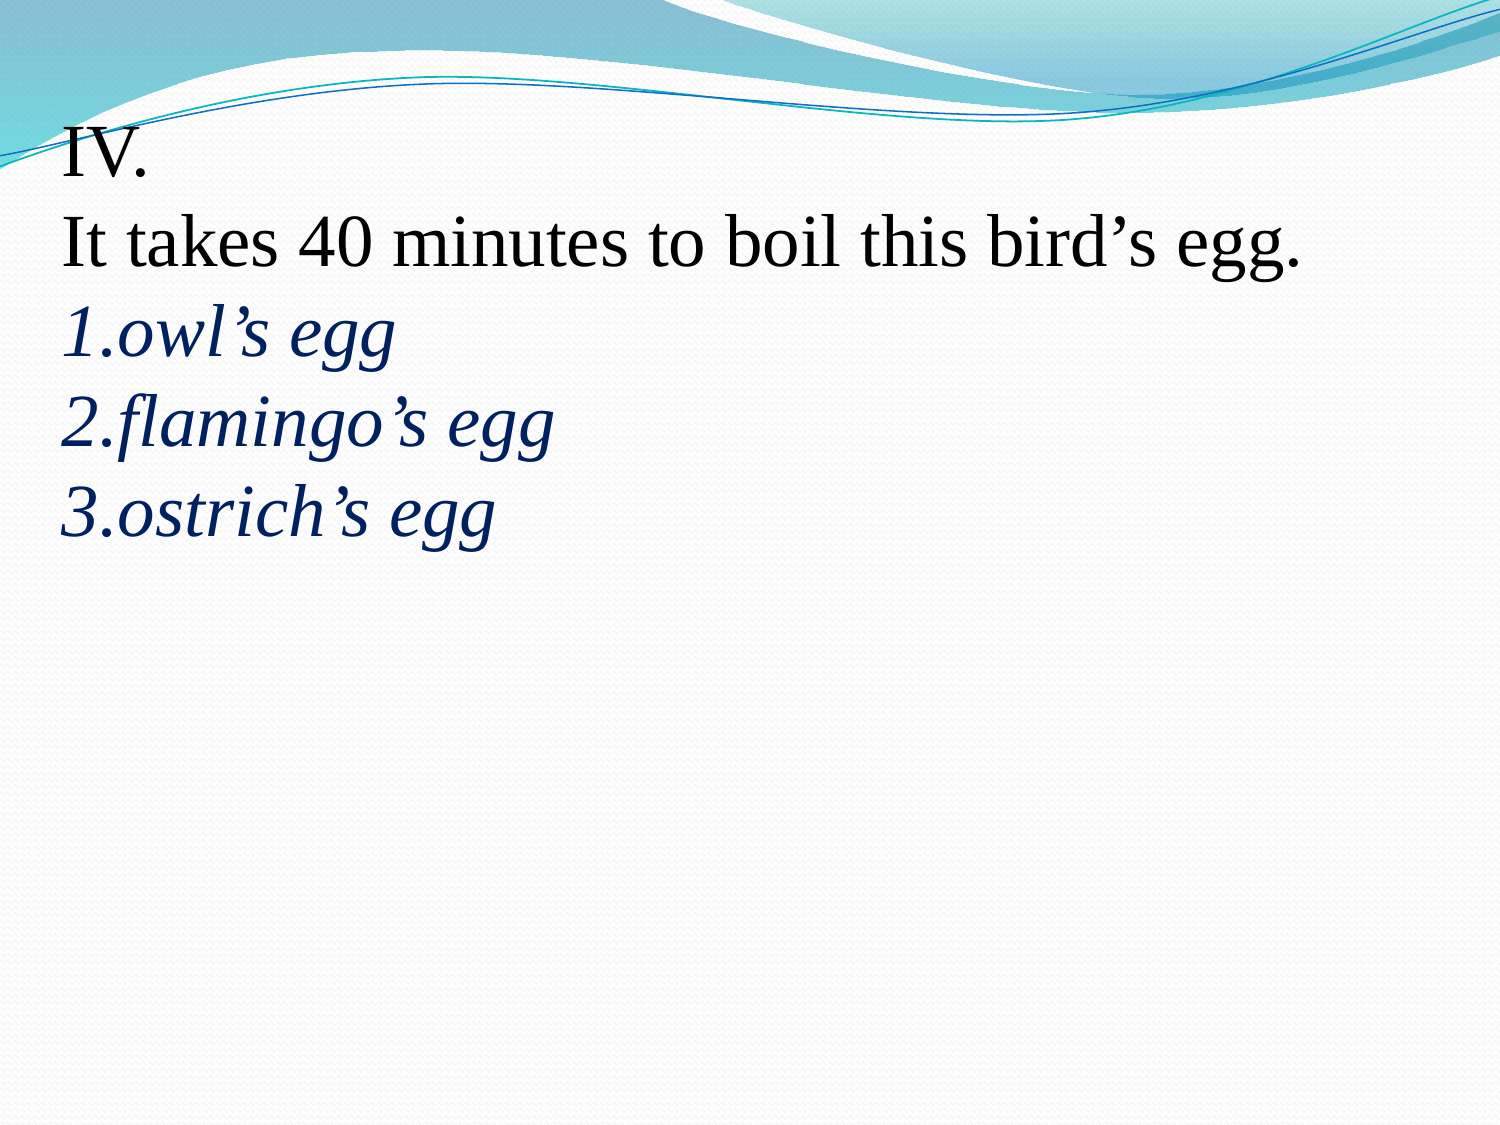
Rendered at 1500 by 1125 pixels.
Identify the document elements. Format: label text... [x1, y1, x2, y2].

text_box IV. It takes 40 minutes to boil this bird’s egg. owl’s egg flamingo’s egg ostrich’s egg [46, 93, 1465, 579]
